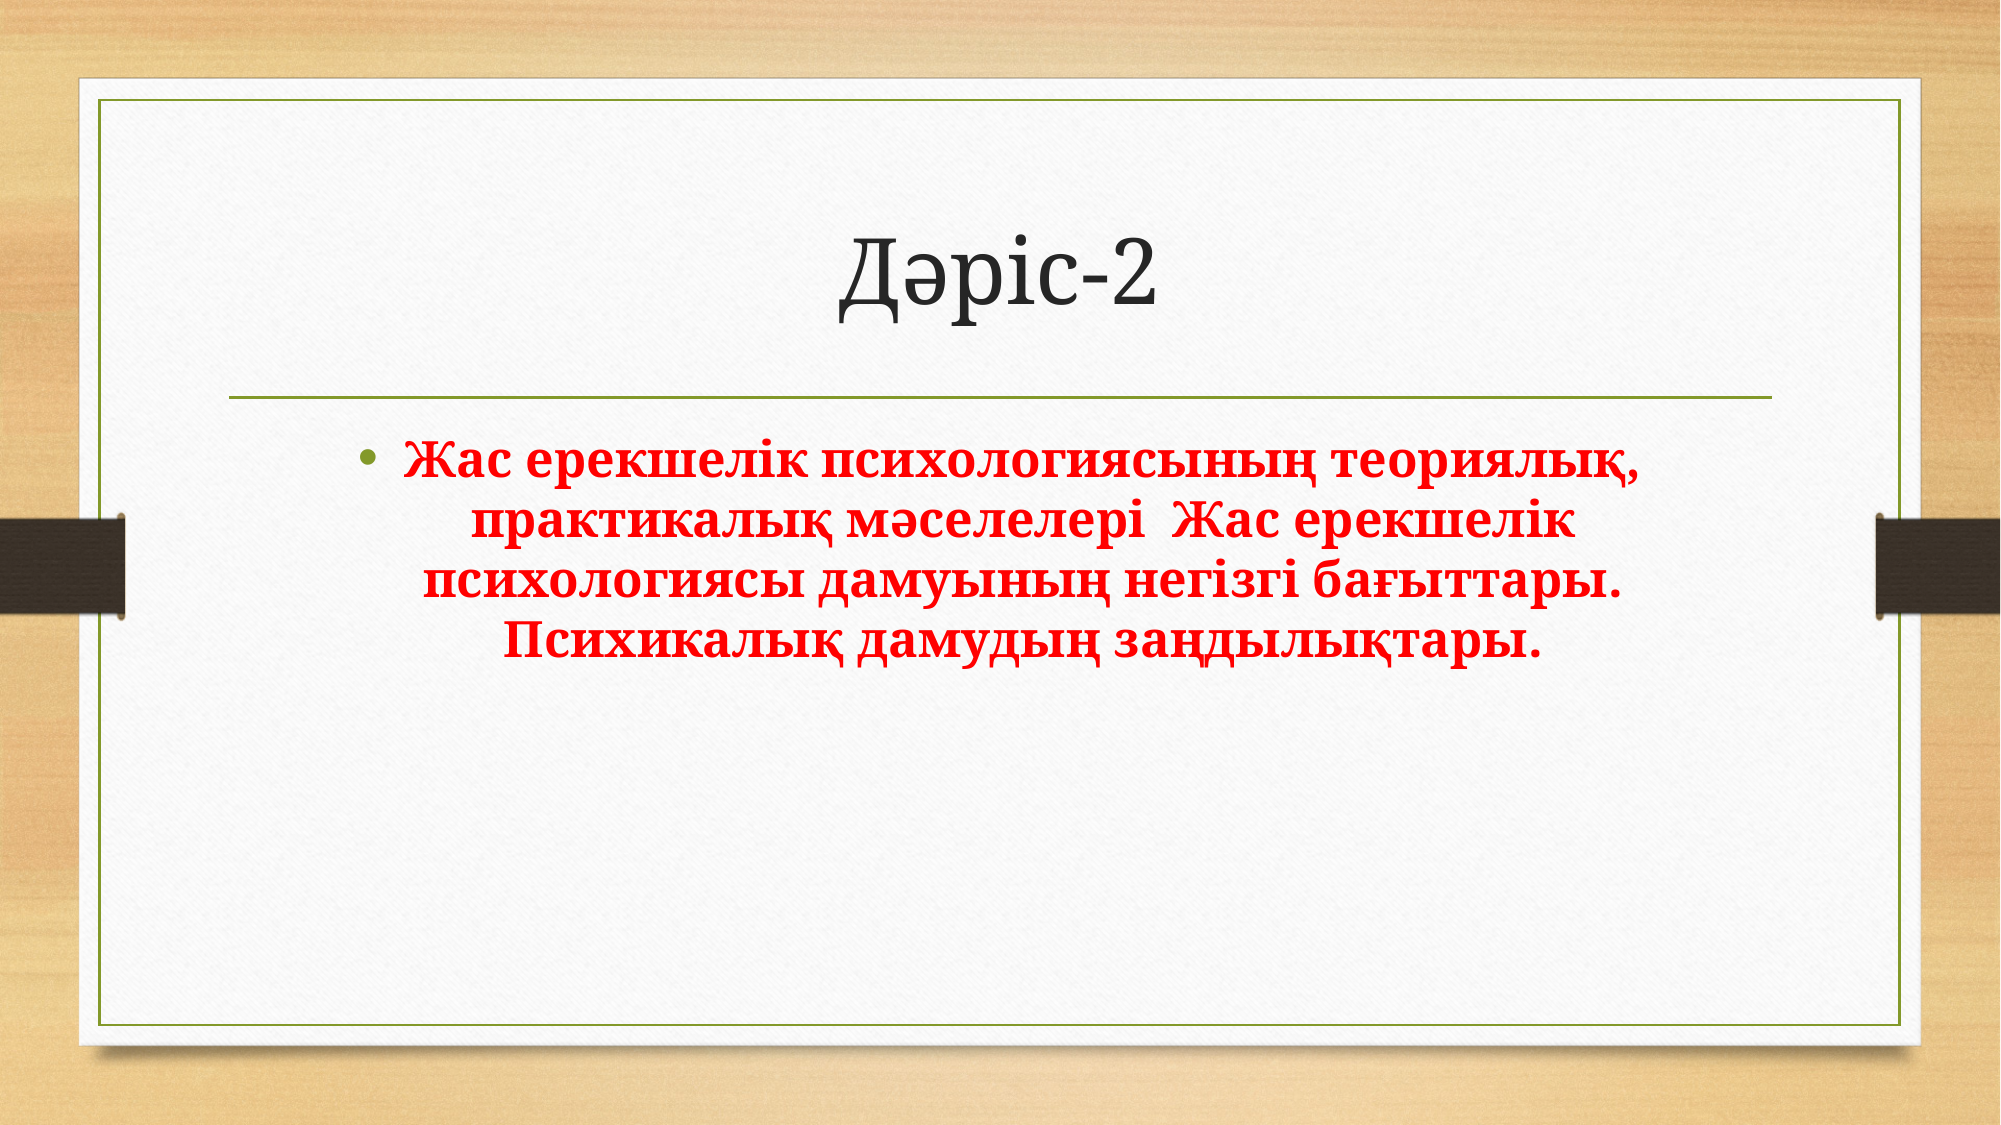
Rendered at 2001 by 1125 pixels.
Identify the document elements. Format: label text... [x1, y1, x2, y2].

picture [0, 0, 2001, 1125]
list Жас ерекшелік психологиясының теориялық, практикалық мәселелері Жас ерекшелік психологиясы дамуының негізгі бағыттары. Психикалық дамудың заңдылықтары. [212, 419, 1788, 964]
title Дәріс-2 [212, 161, 1788, 375]
